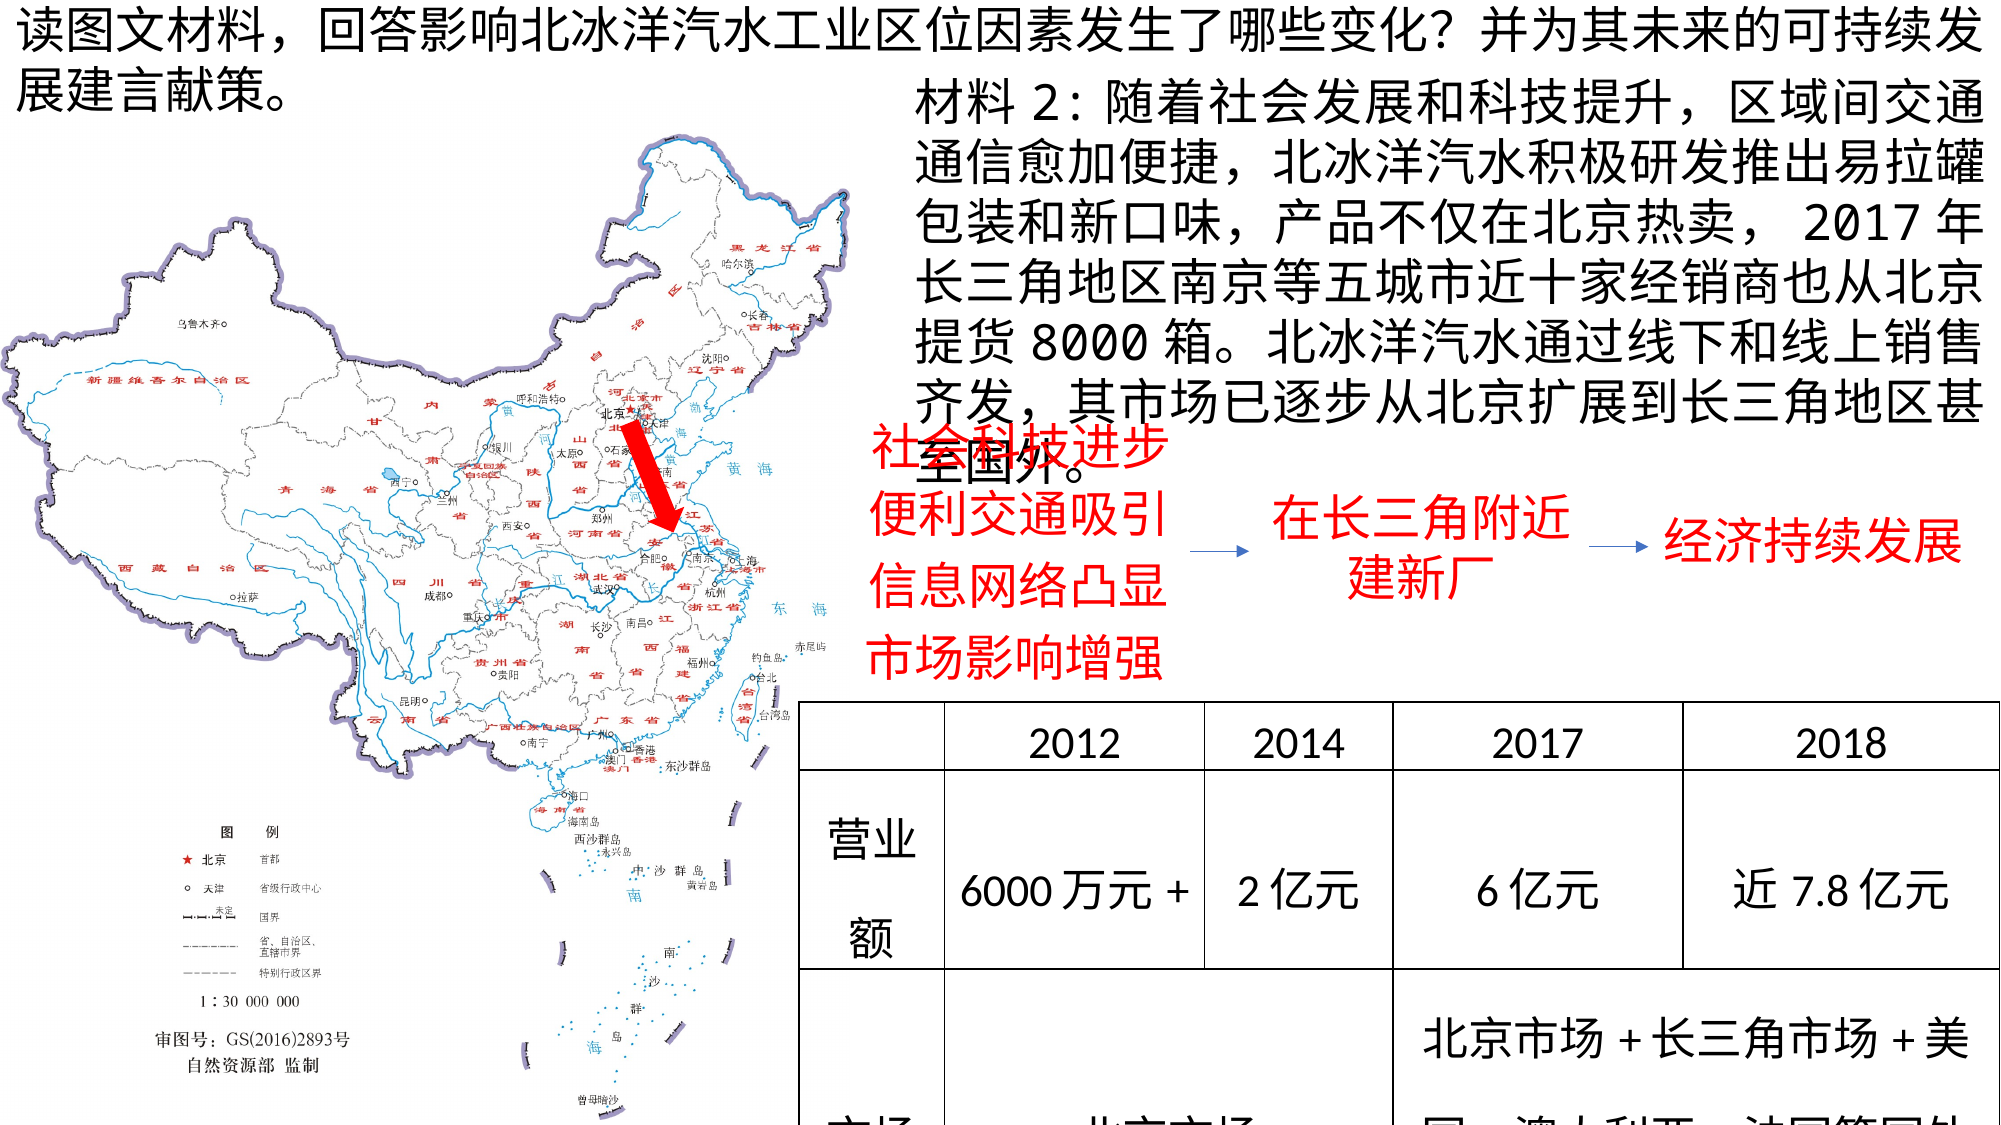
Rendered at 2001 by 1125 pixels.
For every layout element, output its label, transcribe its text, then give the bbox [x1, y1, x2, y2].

table_cell 2亿元 [1205, 771, 1392, 968]
table_cell 北京市场 [945, 970, 1392, 1125]
table_header 2012 [945, 703, 1204, 769]
picture [0, 100, 850, 1120]
table_header 2018 [1684, 703, 1999, 769]
table_header 2017 [1394, 703, 1682, 769]
table_cell 北京市场+长三角市场+美国、澳大利亚、法国等国外市场 [1394, 970, 1999, 1125]
text_box 材料2:随着社会发展和科技提升，区域间交通通信愈加便捷，北冰洋汽水积极研发推出易拉罐包装和新口味，产品不仅在北京热卖，2017年长三角地区南京等五城市近十家经销商也从北京提货8000箱。北冰洋汽水通过线下和线上销售齐发，其市场已逐步从北京扩展到长三角地区甚至国外。 [900, 126, 2000, 478]
table_cell 6000万元+ [945, 771, 1204, 968]
text_box 读图文材料，回答影响北冰洋汽水工业区位因素发生了哪些变化？并为其未来的可持续发展建言献策。 [0, 0, 2000, 126]
table_cell 近7.8亿元 [1684, 771, 1999, 968]
table_header 2014 [1205, 703, 1392, 769]
text_box 社会科技进步 [856, 408, 1214, 478]
table_cell 营业额 [850, 771, 944, 968]
table_header [850, 703, 944, 769]
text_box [849, 478, 2000, 695]
table_cell 市场 [800, 970, 944, 1125]
table_cell 6亿元 [1394, 771, 1682, 968]
